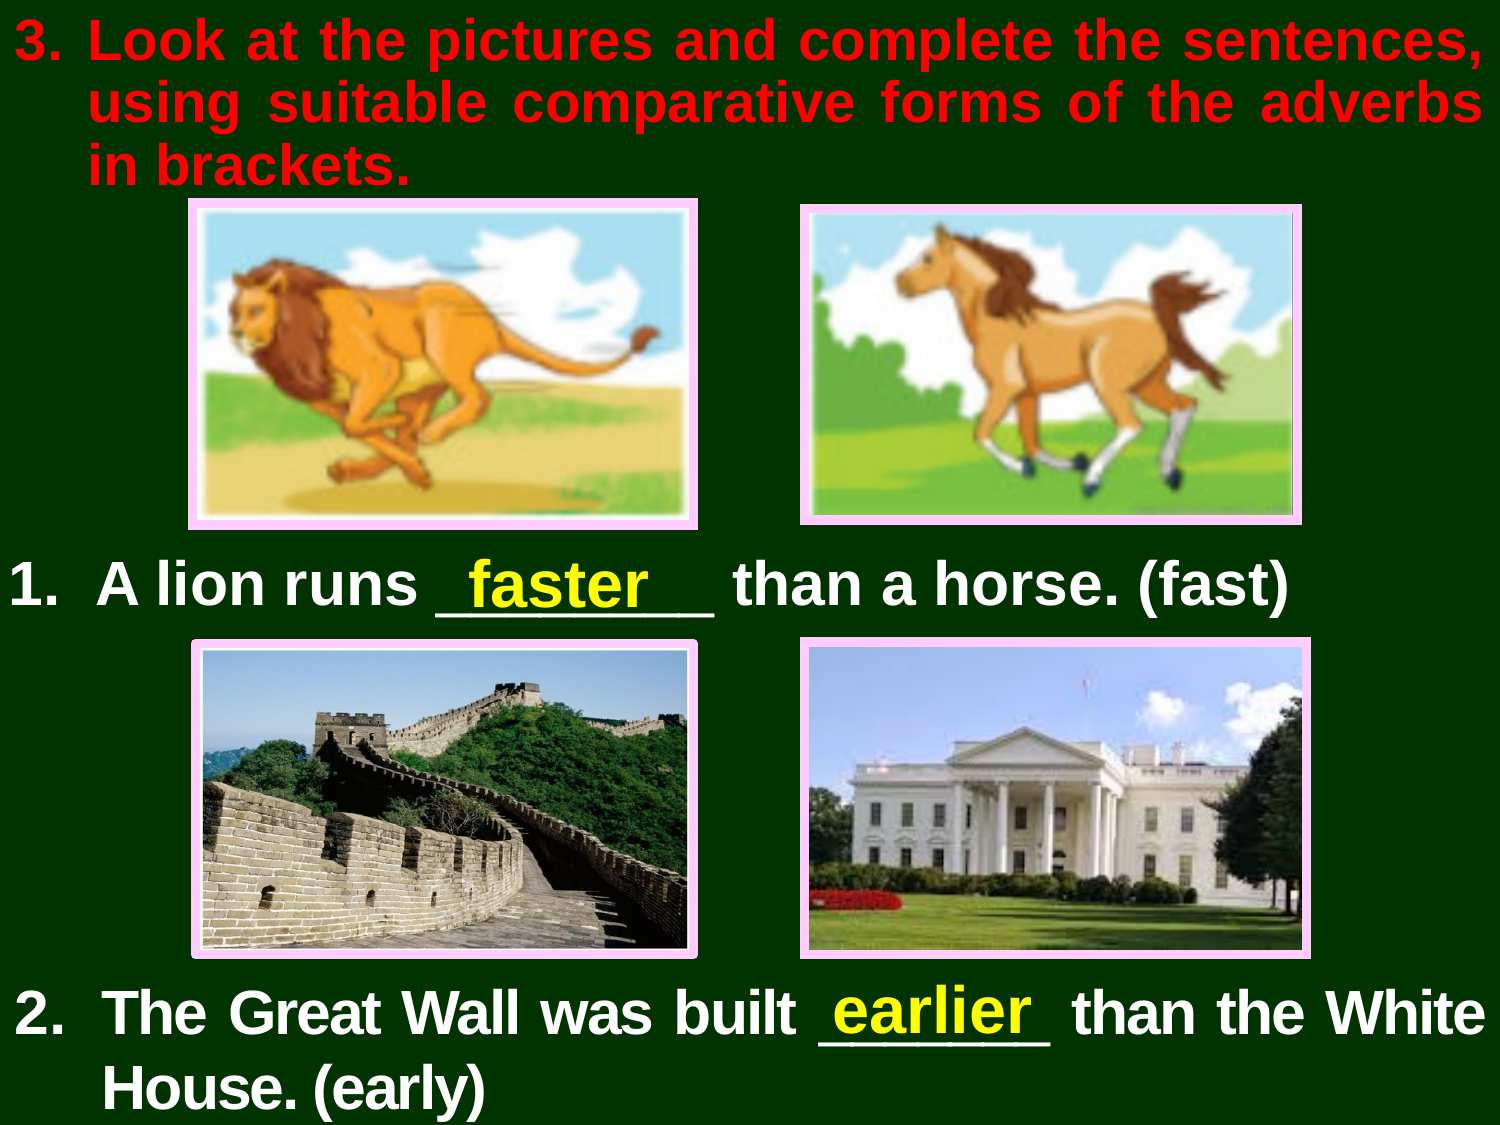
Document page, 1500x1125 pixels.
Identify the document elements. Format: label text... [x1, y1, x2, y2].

picture [808, 646, 1303, 951]
picture [808, 212, 1293, 516]
picture [199, 648, 689, 951]
picture [196, 207, 689, 521]
text_box 1. A lion runs ________ than a horse. (fast) [684, 535, 1441, 626]
text_box faster [453, 533, 684, 628]
text_box earlier [817, 959, 1048, 1054]
text_box 1. A lion runs ________ than a horse. (fast) [0, 535, 453, 626]
text_box 3. Look at the pictures and complete the sentences, using suitable comparative forms of the adverbs in brackets. [0, 2, 1500, 205]
text_box 2. The Great Wall was built _______ than the White House. (early) [0, 964, 1500, 1125]
